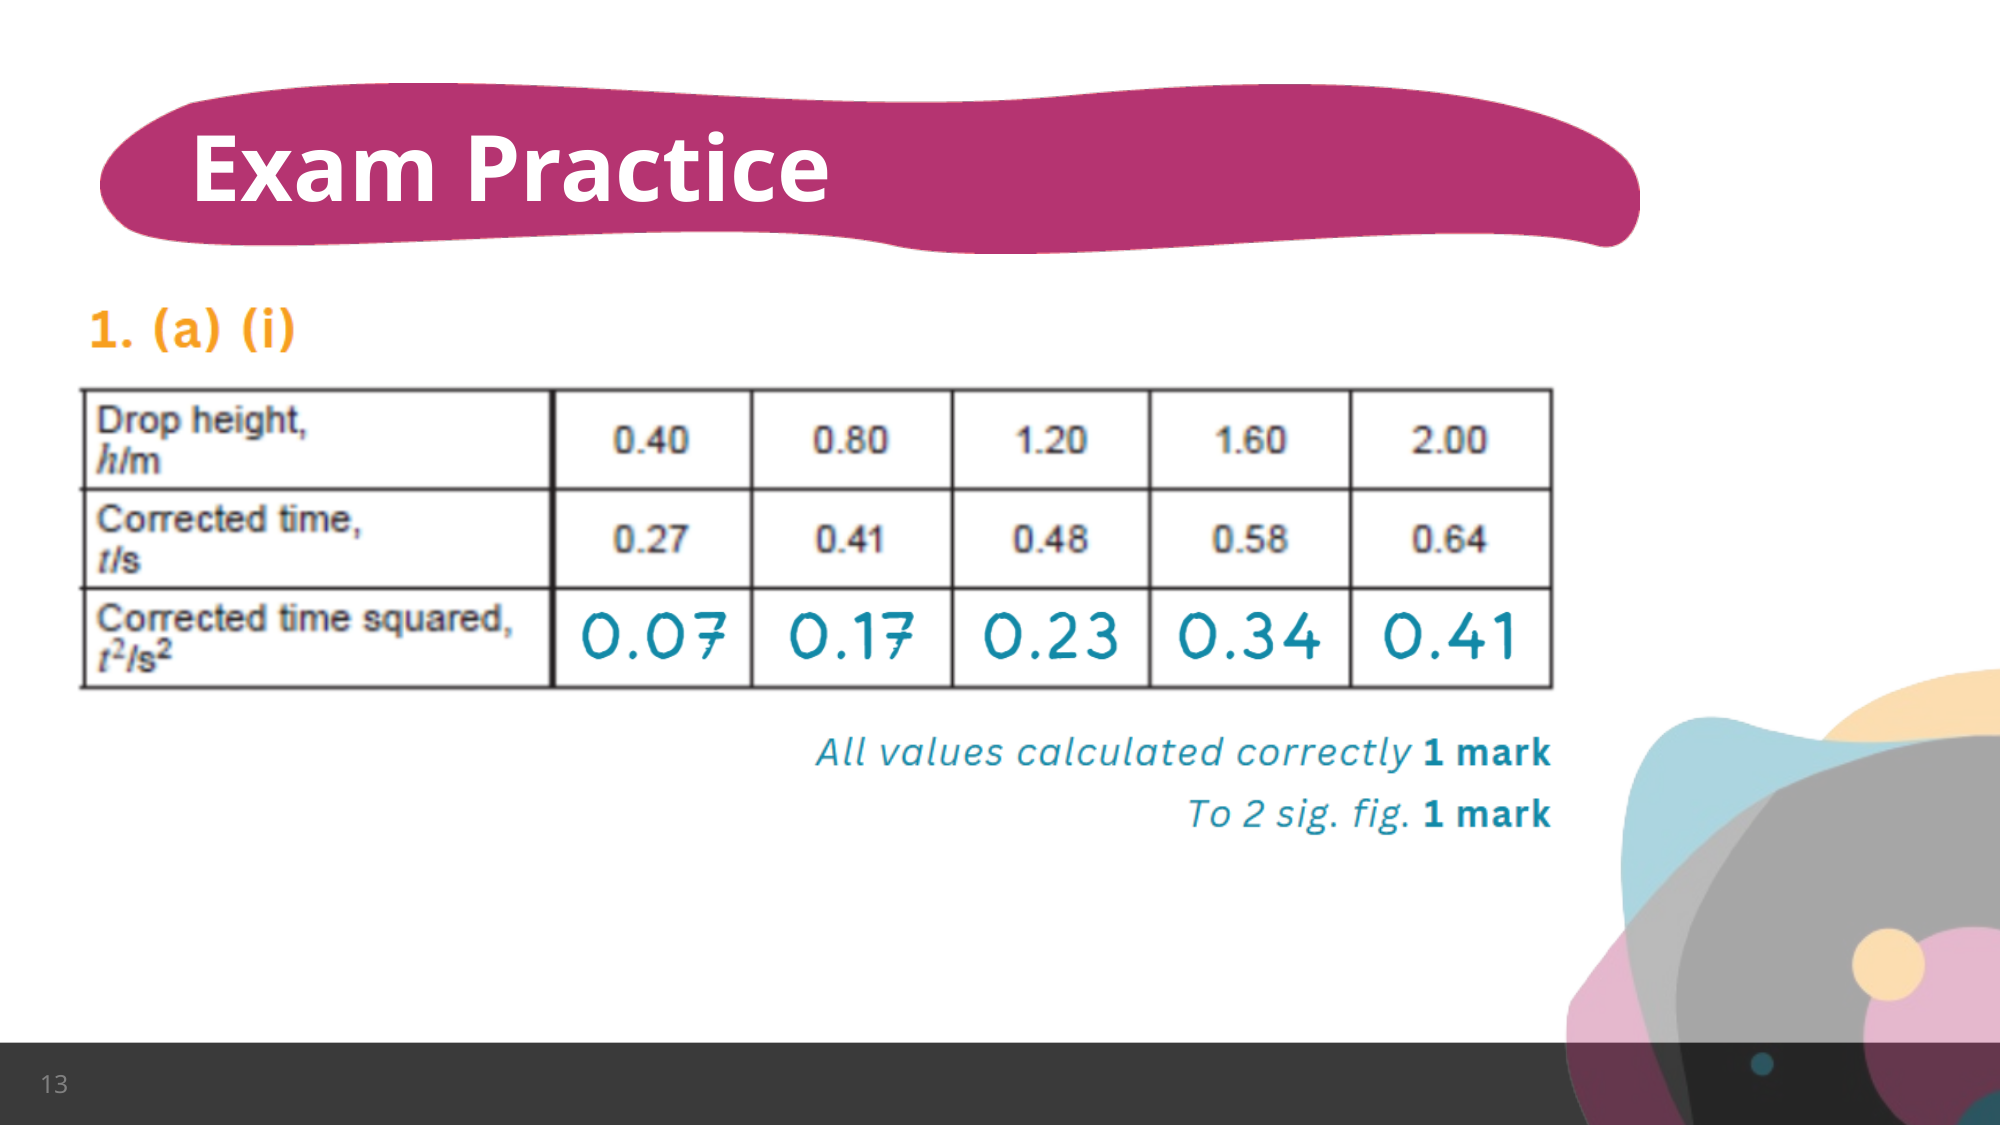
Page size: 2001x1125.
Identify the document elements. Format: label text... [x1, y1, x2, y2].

slide_number 13 [24, 1055, 475, 1116]
picture [806, 723, 1563, 843]
picture [100, 83, 1640, 254]
picture [75, 295, 314, 359]
picture [75, 379, 1563, 703]
title Exam Practice [174, 100, 1603, 242]
